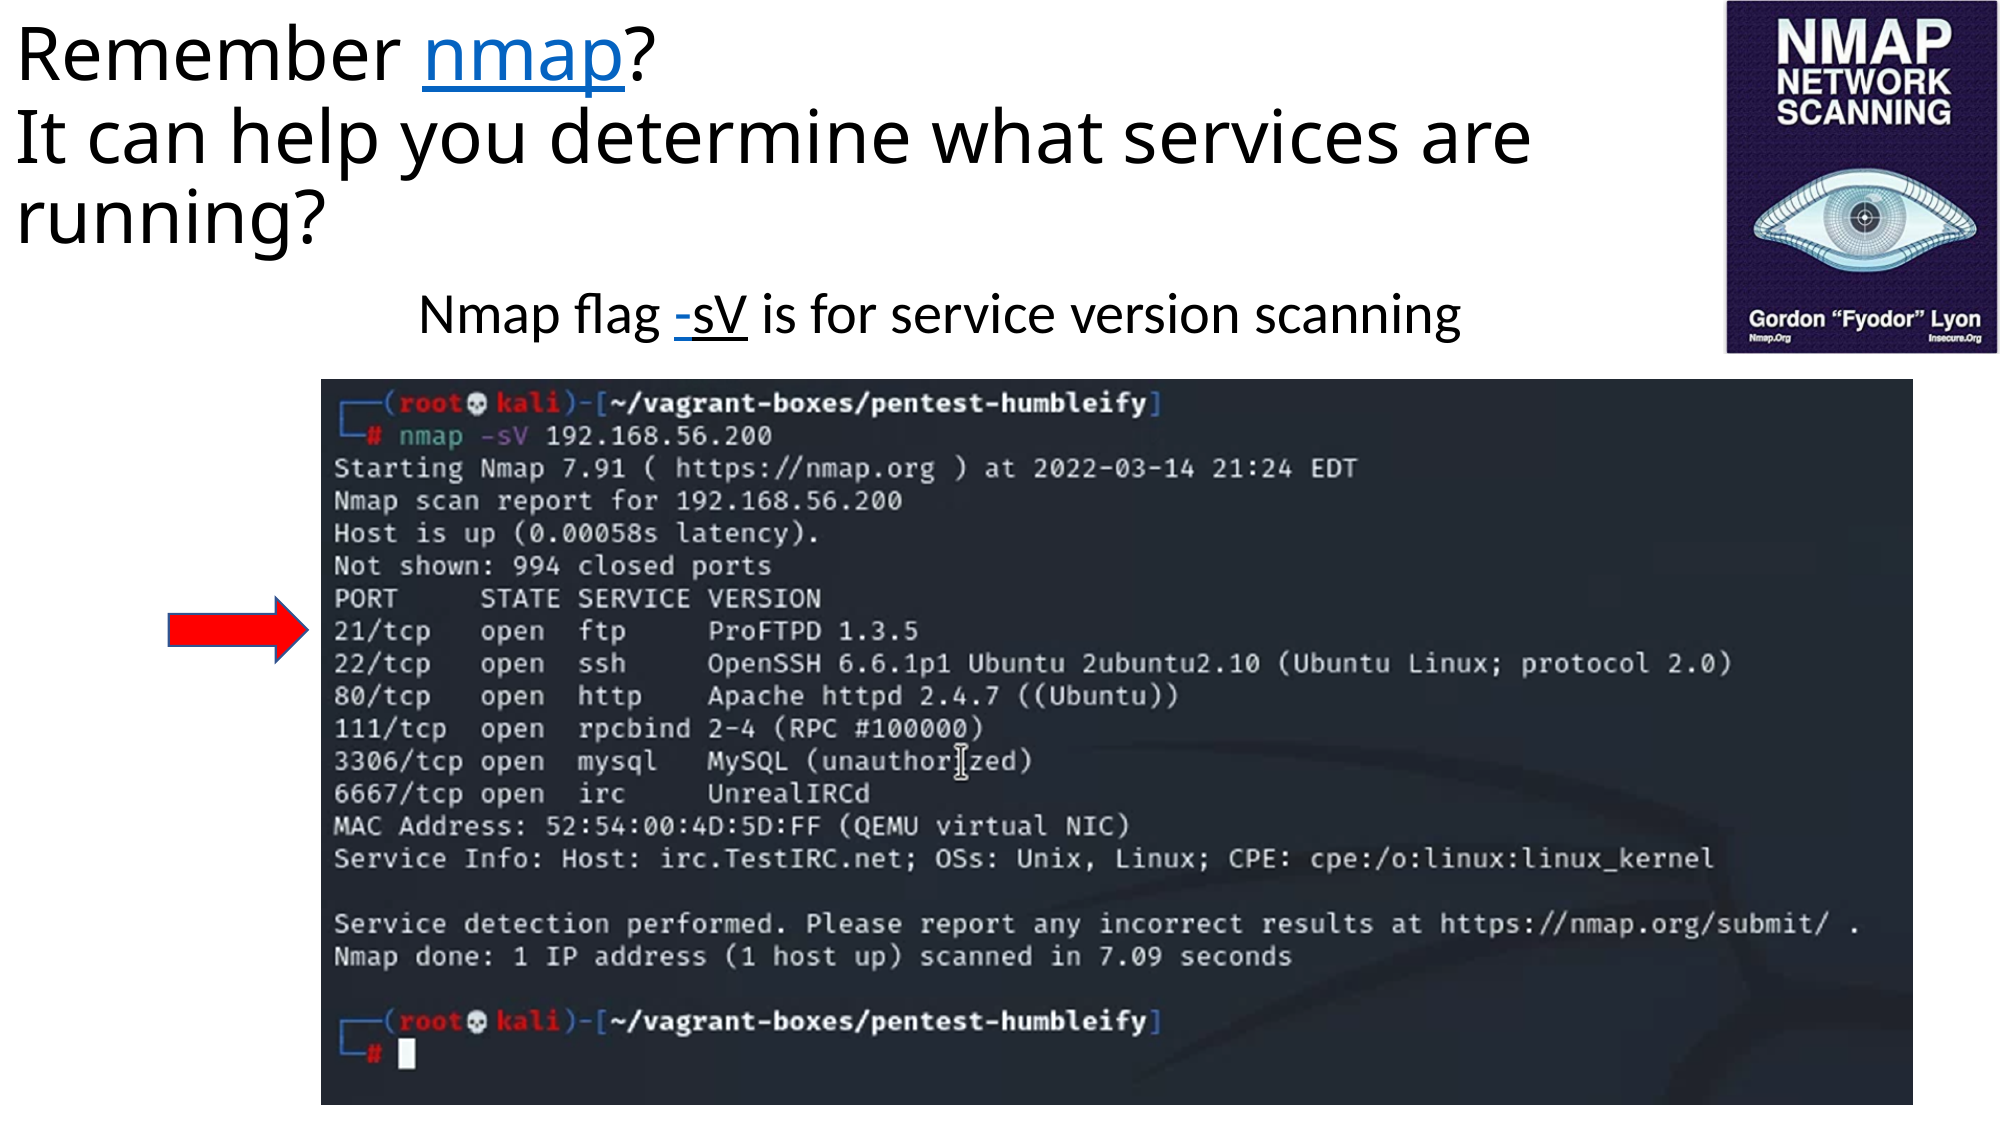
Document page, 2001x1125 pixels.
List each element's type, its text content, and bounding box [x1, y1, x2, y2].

text_box [167, 595, 310, 665]
text_box Nmap flag -sV is for service version scanning [404, 267, 1524, 353]
title Remember nmap? It can help you determine what services are running? [0, 0, 1712, 268]
picture [321, 379, 1913, 1105]
picture [1723, 0, 2000, 354]
